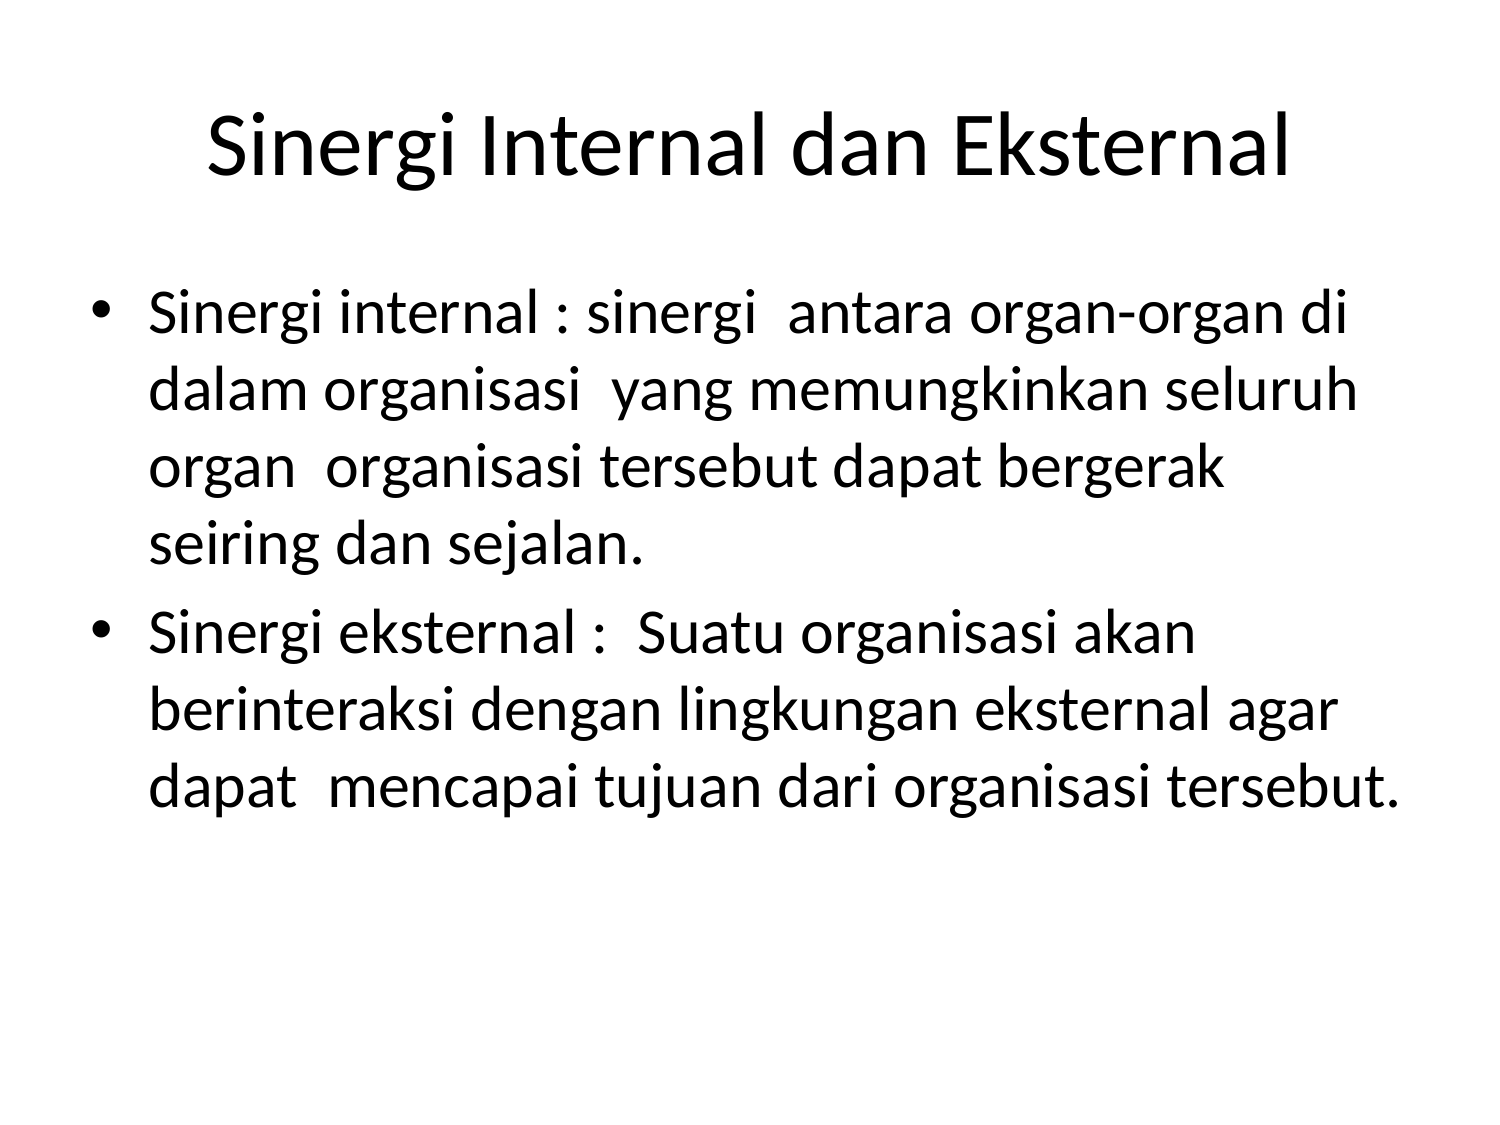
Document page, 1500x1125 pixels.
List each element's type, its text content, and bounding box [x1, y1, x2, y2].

title Sinergi Internal dan Eksternal [75, 45, 1425, 233]
list Sinergi internal : sinergi antara organ-organ di dalam organisasi yang memungkinkan seluruh organ organisasi tersebut dapat bergerak seiring dan sejalan. Sinergi eksternal : Suatu organisasi akan berinteraksi dengan lingkungan eksternal agar dapat mencapai tujuan dari organisasi tersebut. [75, 262, 1425, 1005]
